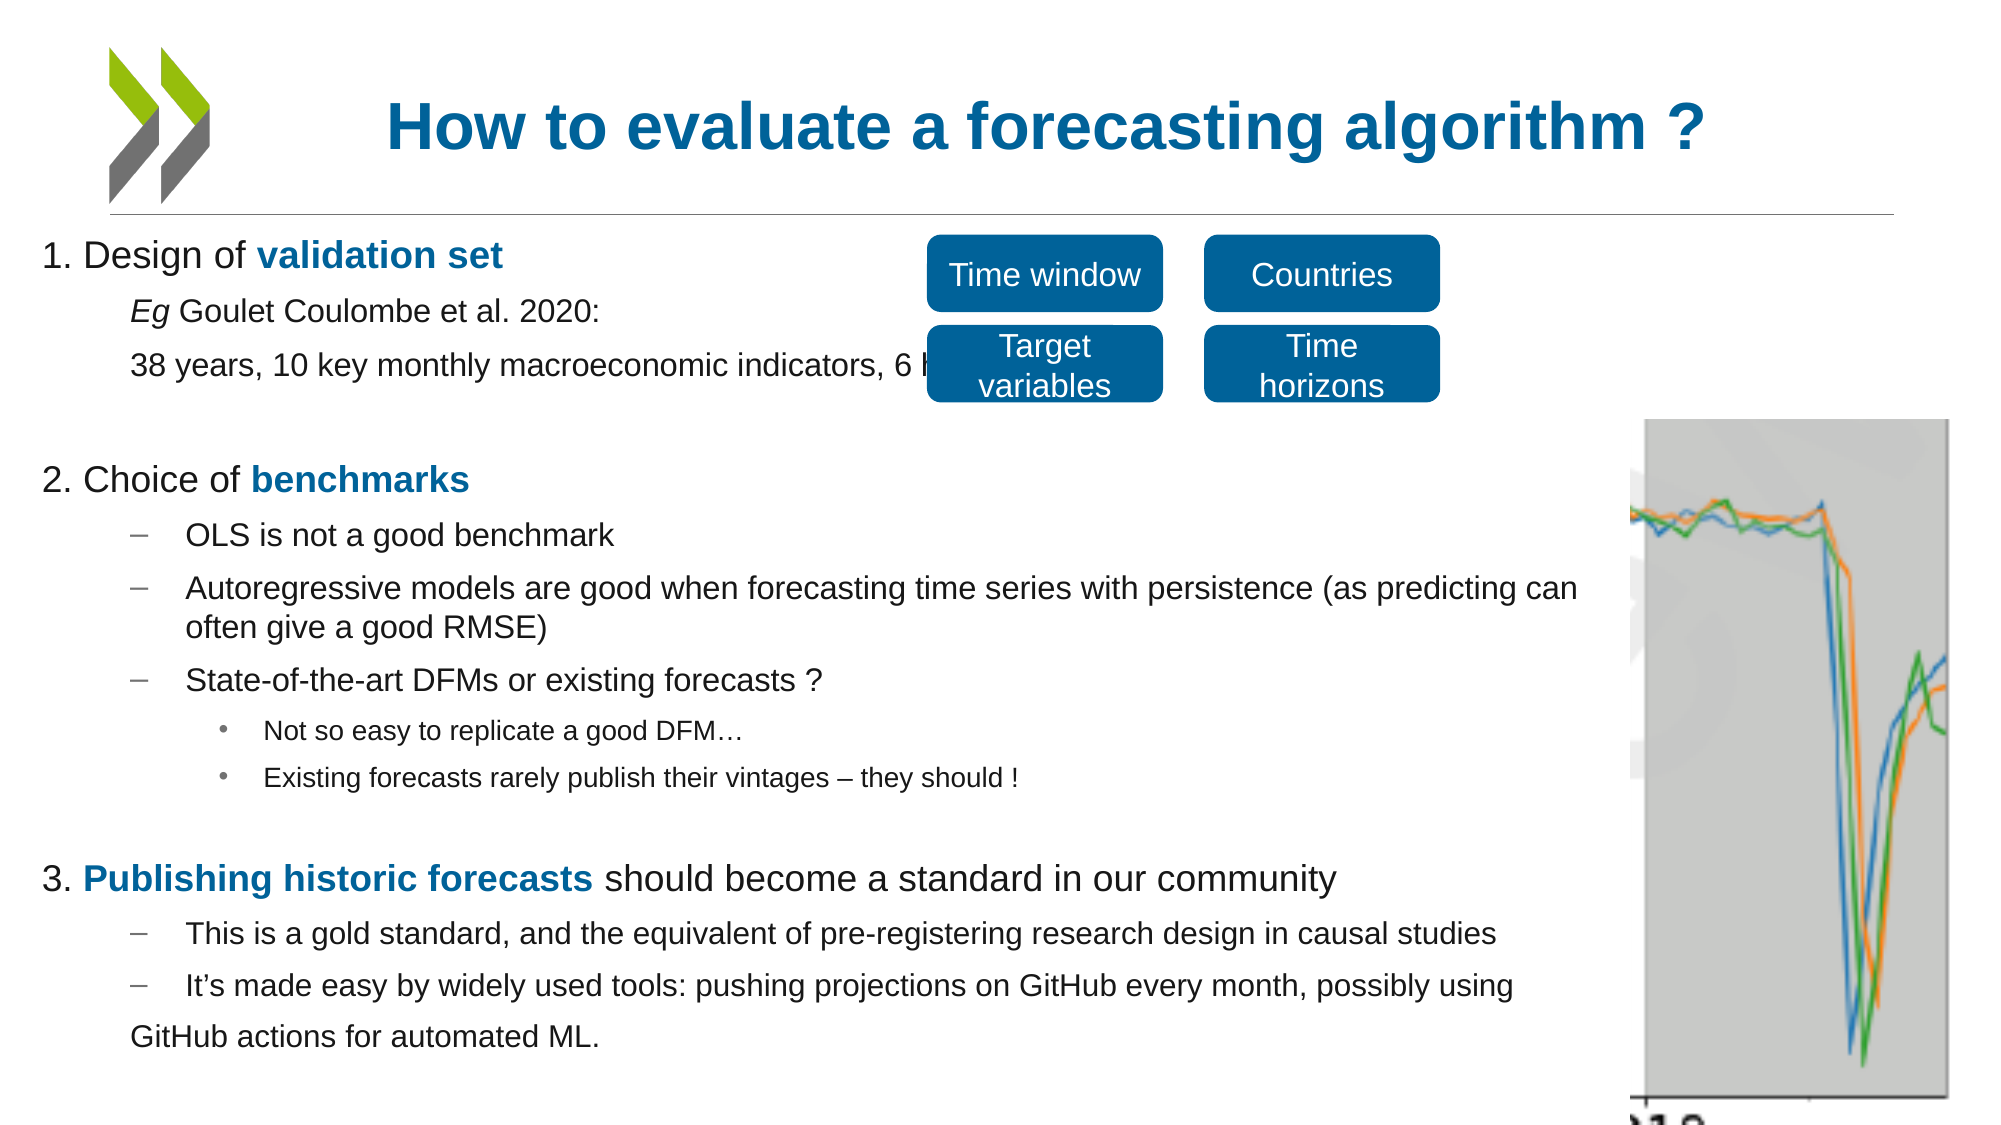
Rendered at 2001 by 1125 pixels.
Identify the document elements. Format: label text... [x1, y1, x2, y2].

text_box Time window [926, 234, 1164, 313]
text_box Countries [1204, 234, 1441, 313]
text_box Time horizons [1204, 324, 1441, 403]
text_box Target variables [926, 324, 1164, 403]
title How to evaluate a forecasting algorithm ? [236, 38, 1859, 207]
picture [1630, 419, 2000, 1125]
